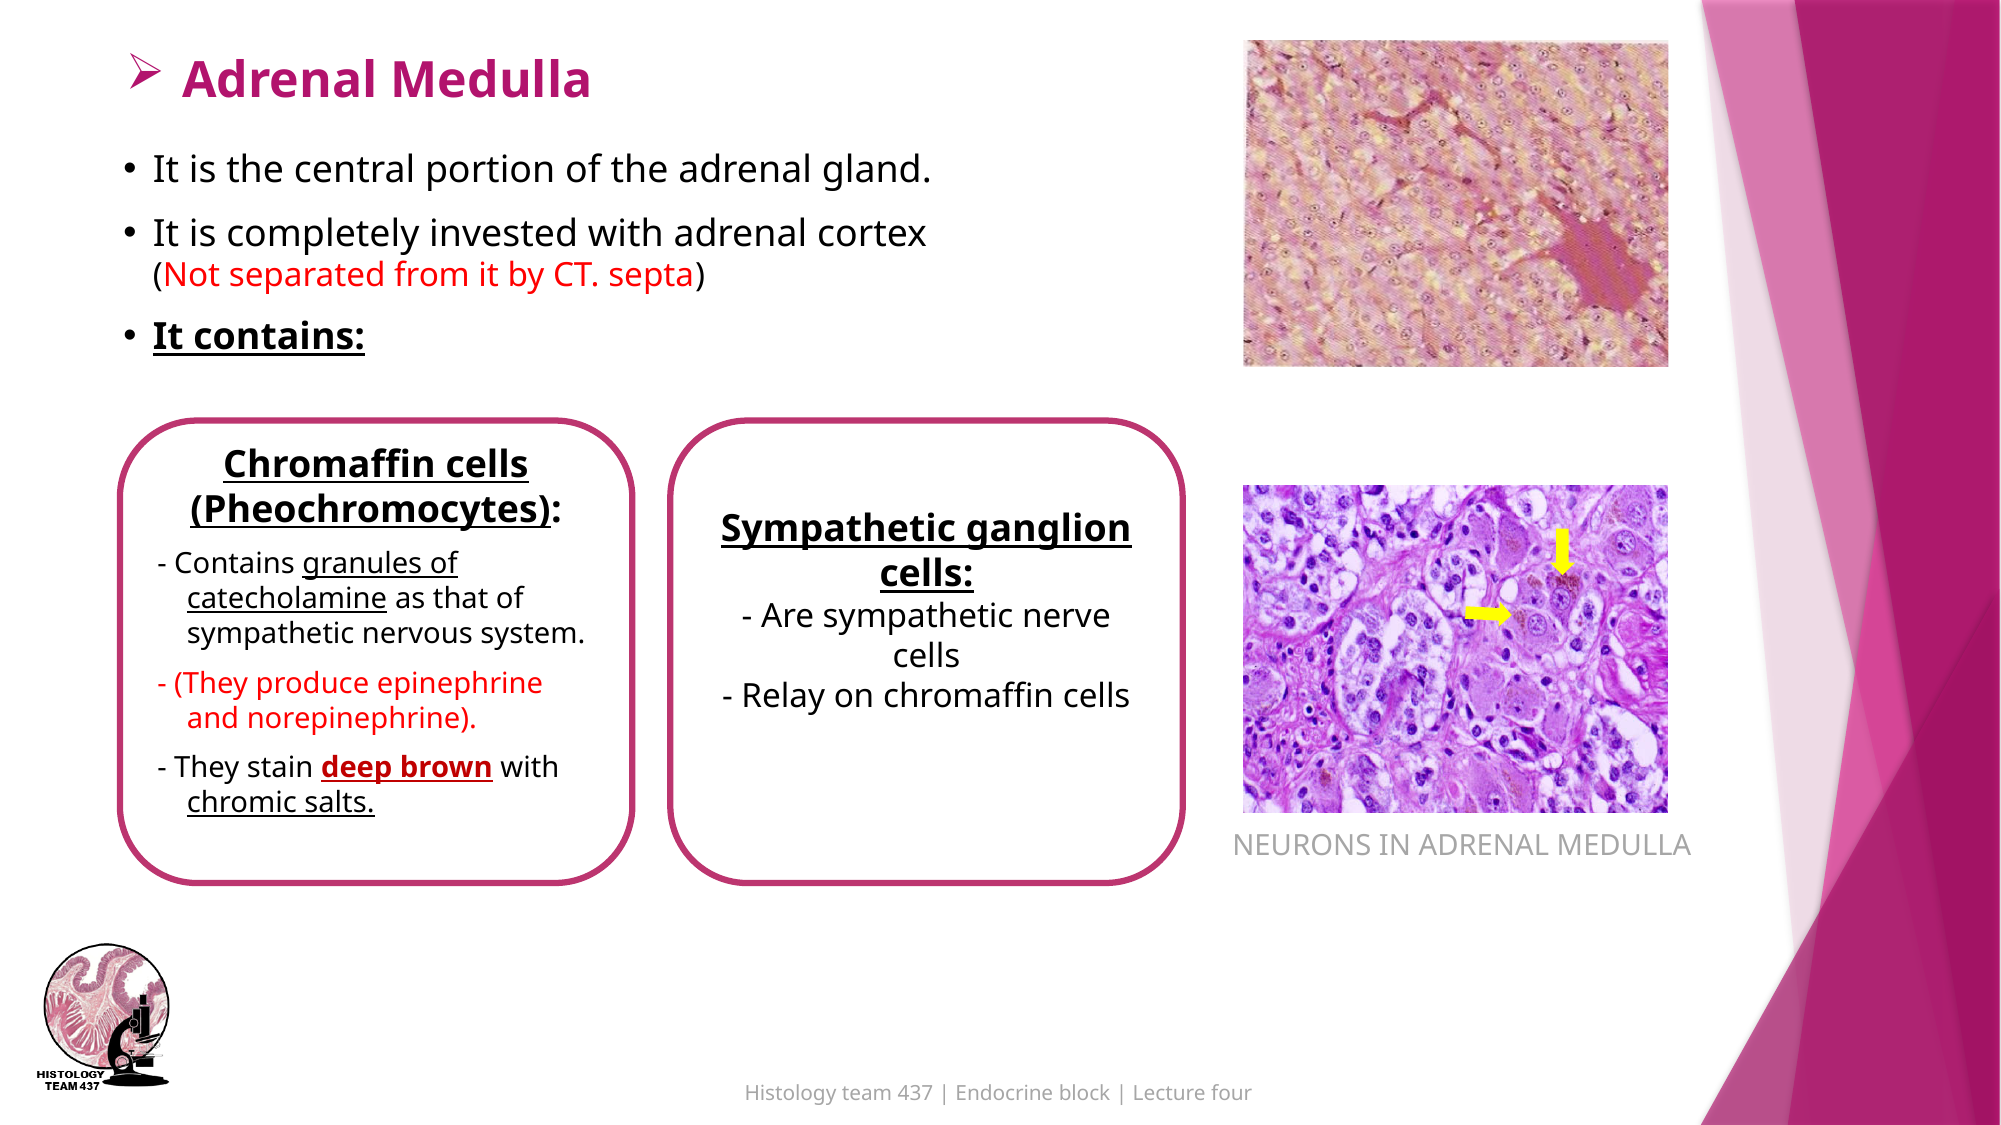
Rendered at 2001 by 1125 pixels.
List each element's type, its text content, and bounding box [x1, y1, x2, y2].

text_box Chromaffin cells (Pheochromocytes): - Contains granules of catecholamine as that of sympathetic nervous system. - (They produce epinephrine and norepinephrine). - They stain deep brown with chromic salts. [118, 418, 634, 885]
picture [1243, 0, 1669, 417]
text_box It is the central portion of the adrenal gland. It is completely invested with adrenal cortex (Not separated from it by CT. septa) It contains: [108, 137, 975, 365]
picture [26, 943, 176, 1099]
text_box NEURONS IN ADRENAL MEDULLA [1217, 819, 1707, 869]
text_box Adrenal Medulla [111, 40, 888, 120]
picture [1242, 485, 1669, 813]
text_box Sympathetic ganglion cells: - Are sympathetic nerve cells - Relay on chromaffin cells [668, 418, 1185, 885]
